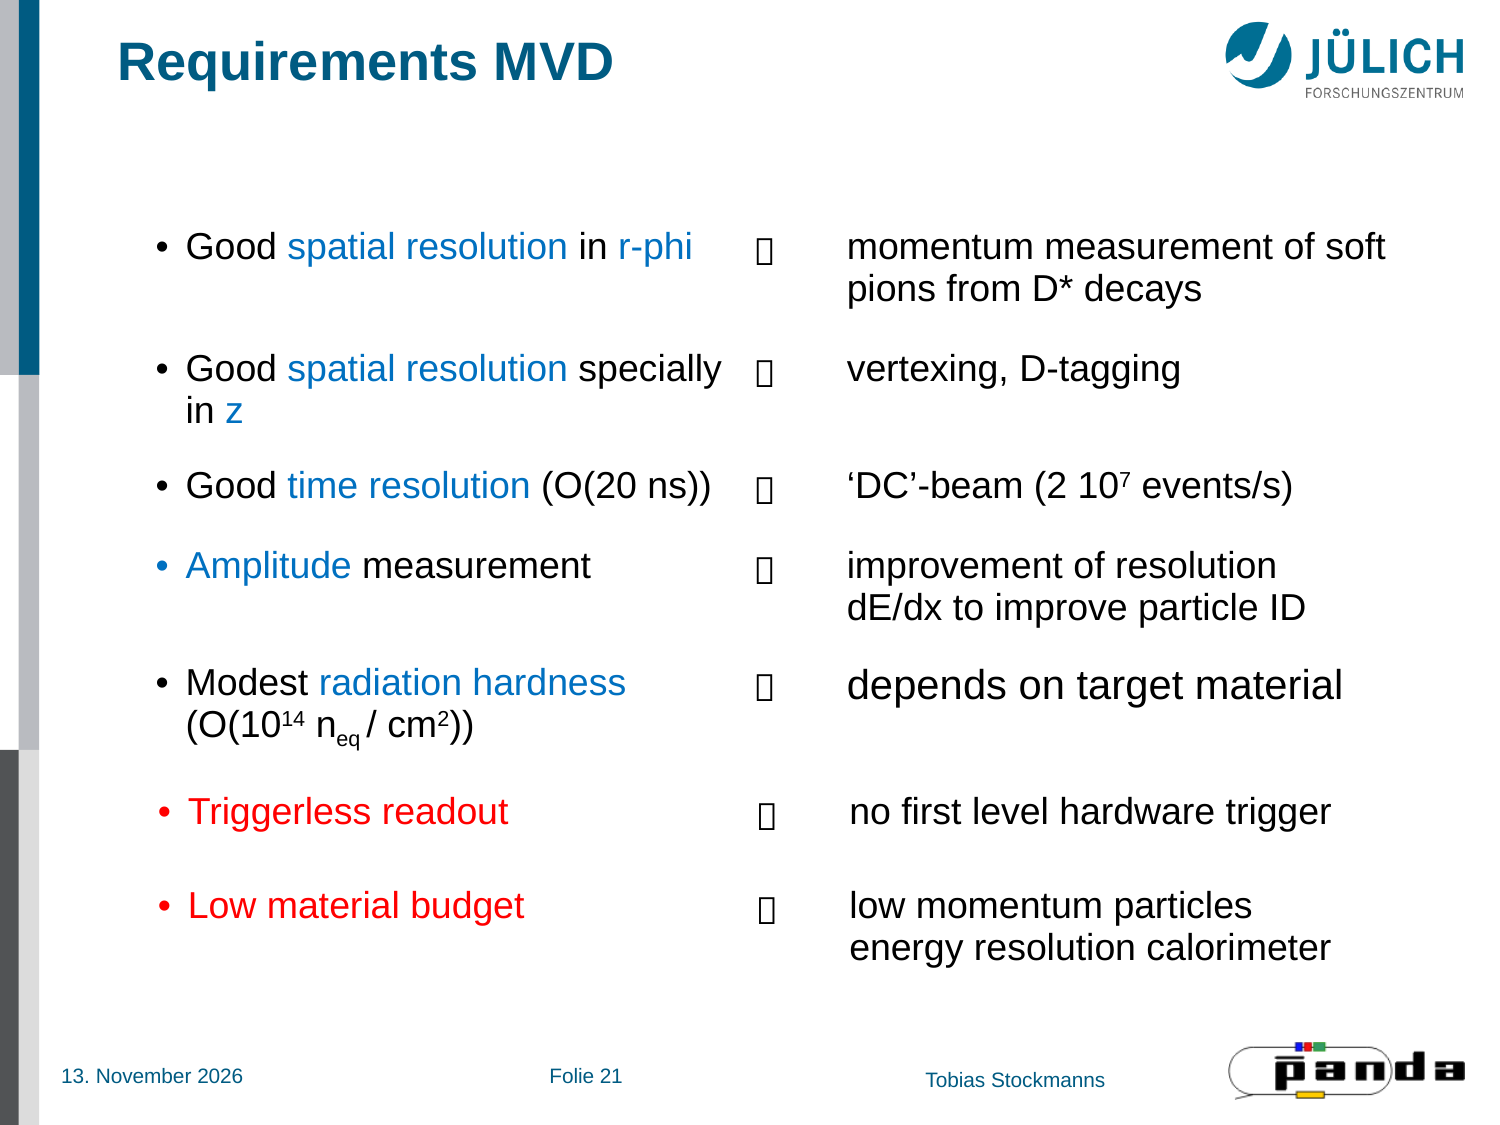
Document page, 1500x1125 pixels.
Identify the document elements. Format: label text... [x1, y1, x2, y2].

table_header  [739, 538, 831, 635]
table_header Good spatial resolution specially in z [141, 341, 737, 438]
table_header low momentum particles energy resolution calorimeter [835, 878, 1417, 975]
table_header Modest radiation hardness (O(1014 neq / cm2)) [141, 655, 737, 758]
table_header Triggerless readout [144, 784, 740, 848]
table_header depends on target material [833, 655, 1415, 758]
table_header momentum measurement of soft pions from D* decays [833, 219, 1415, 316]
table_header Amplitude measurement [141, 538, 737, 635]
picture [1228, 1042, 1465, 1100]
picture [1224, 20, 1463, 98]
table_header no first level hardware trigger [835, 784, 1417, 848]
title Requirements MVD [116, 11, 1208, 106]
table_header  [739, 458, 831, 522]
table_header Good time resolution (O(20 ns)) [141, 458, 737, 522]
table_header  [739, 655, 831, 758]
table_header improvement of resolution dE/dx to improve particle ID [833, 538, 1415, 635]
table_header Low material budget [144, 878, 740, 975]
table_header ‘DC’-beam (2 107 events/s) [833, 458, 1415, 522]
table_header  [741, 878, 833, 975]
table_header vertexing, D-tagging [833, 341, 1415, 438]
table_header Good spatial resolution in r-phi [141, 219, 737, 316]
table_header  [741, 784, 833, 848]
table_header  [739, 219, 831, 316]
table_header  [739, 341, 831, 438]
